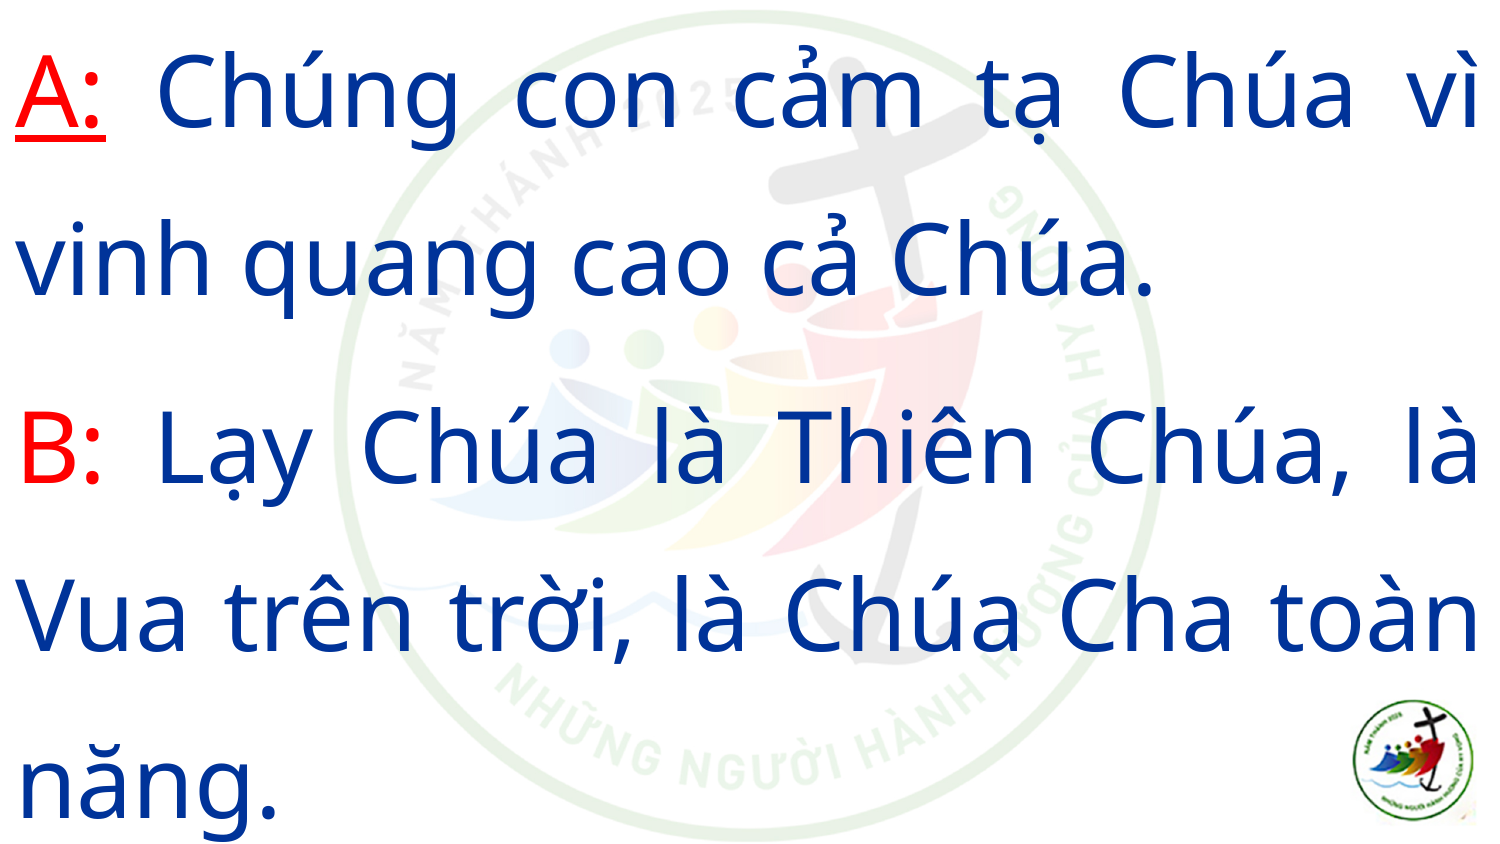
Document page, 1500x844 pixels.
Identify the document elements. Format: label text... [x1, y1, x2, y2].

list A: Chúng con cảm tạ Chúa vì vinh quang cao cả Chúa. B: Lạy Chúa là Thiên Chúa, là Vua trên trời, là Chúa Cha toàn năng. [0, 0, 1500, 844]
